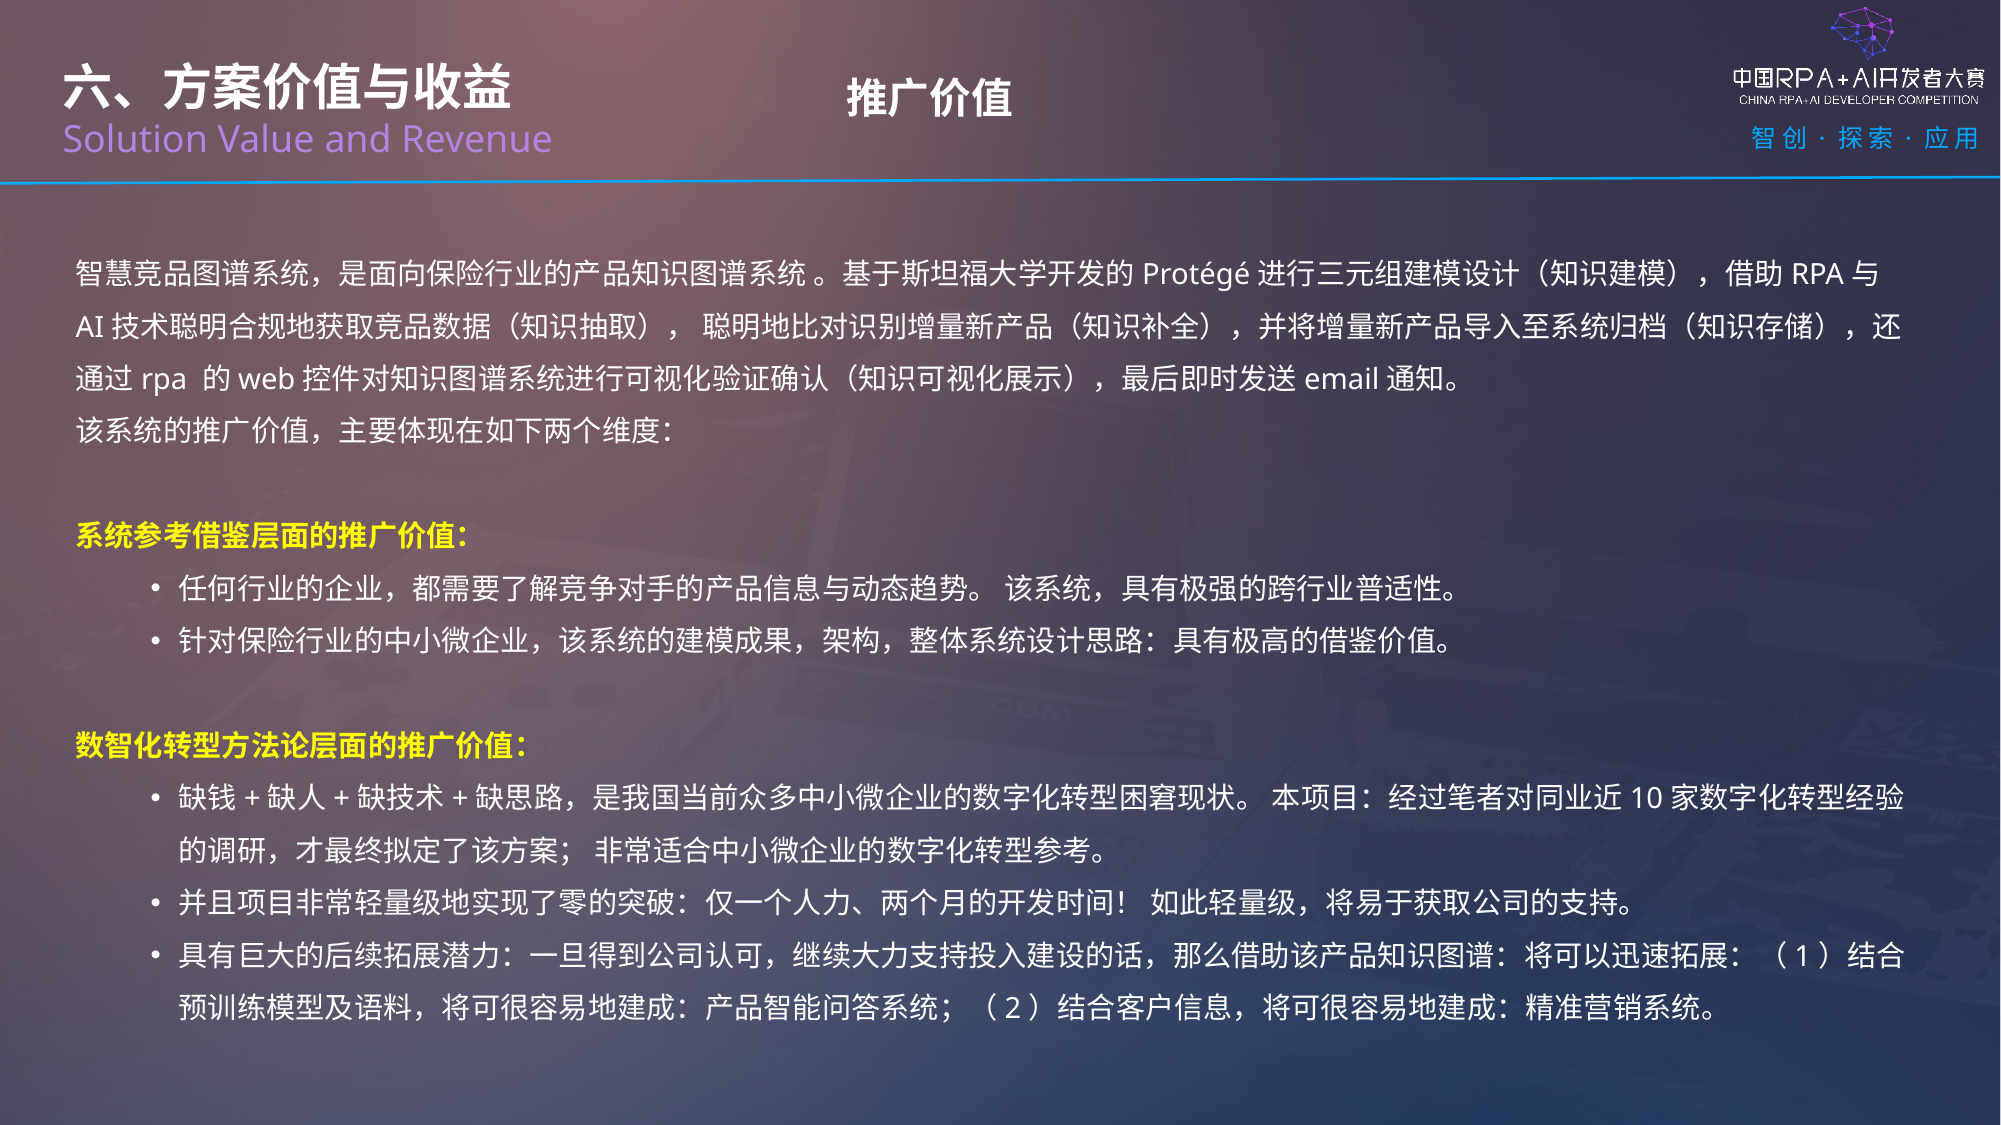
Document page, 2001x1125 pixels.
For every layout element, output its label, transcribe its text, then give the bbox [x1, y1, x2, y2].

picture [0, 179, 2001, 1125]
picture [0, 0, 2001, 177]
text_box 推广价值 [831, 64, 1223, 129]
text_box 智慧竞品图谱系统，是面向保险行业的产品知识图谱系统 。基于斯坦福大学开发的Protégé进行三元组建模设计（知识建模），借助RPA与AI技术聪明合规地获取竞品数据（知识抽取）， 聪明地比对识别增量新产品（知识补全），并将增量新产品导入至系统归档（知识存储），还通过rpa 的web控件对知识图谱系统进行可视化验证确认（知识可视化展示），最后即时发送email通知。 该系统的推广价值，主要体现在如下两个维度： 系统参考借鉴层面的推广价值： 任何行业的企业，都需要了解竞争对手的产品信息与动态趋势。 该系统，具有极强的跨行业普适性。 针对保险行业的中小微企业，该系统的建模成果，架构，整体系统设计思路：具有极高的借鉴价值。 数智化转型方法论层面的推广价值： 缺钱+缺人+缺技术+缺思路，是我国当前众多中小微企业的数字化转型困窘现状。 本项目：经过笔者对同业近10家数字化转型经验的调研，才最终拟定了该方案； 非常适合中小微企业的数字化转型参考。 并且项目非常轻量级地实现了零的突破：仅一个人力、两个月的开发时间！ 如此轻量级，将易于获取公司的支持。 具有巨大的后续拓展潜力：一旦得到公司认可，继续大力支持投入建设的话，那么借助该产品知识图谱：将可以迅速拓展：（1）结合预训练模型及语料，将可很容易地建成：产品智能问答系统；（2）结合客户信息，将可很容易地建成：精准营销系统。 [60, 230, 1921, 1032]
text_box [0, 177, 2000, 184]
text_box 六、方案价值与收益 Solution Value and Revenue [47, 47, 982, 168]
